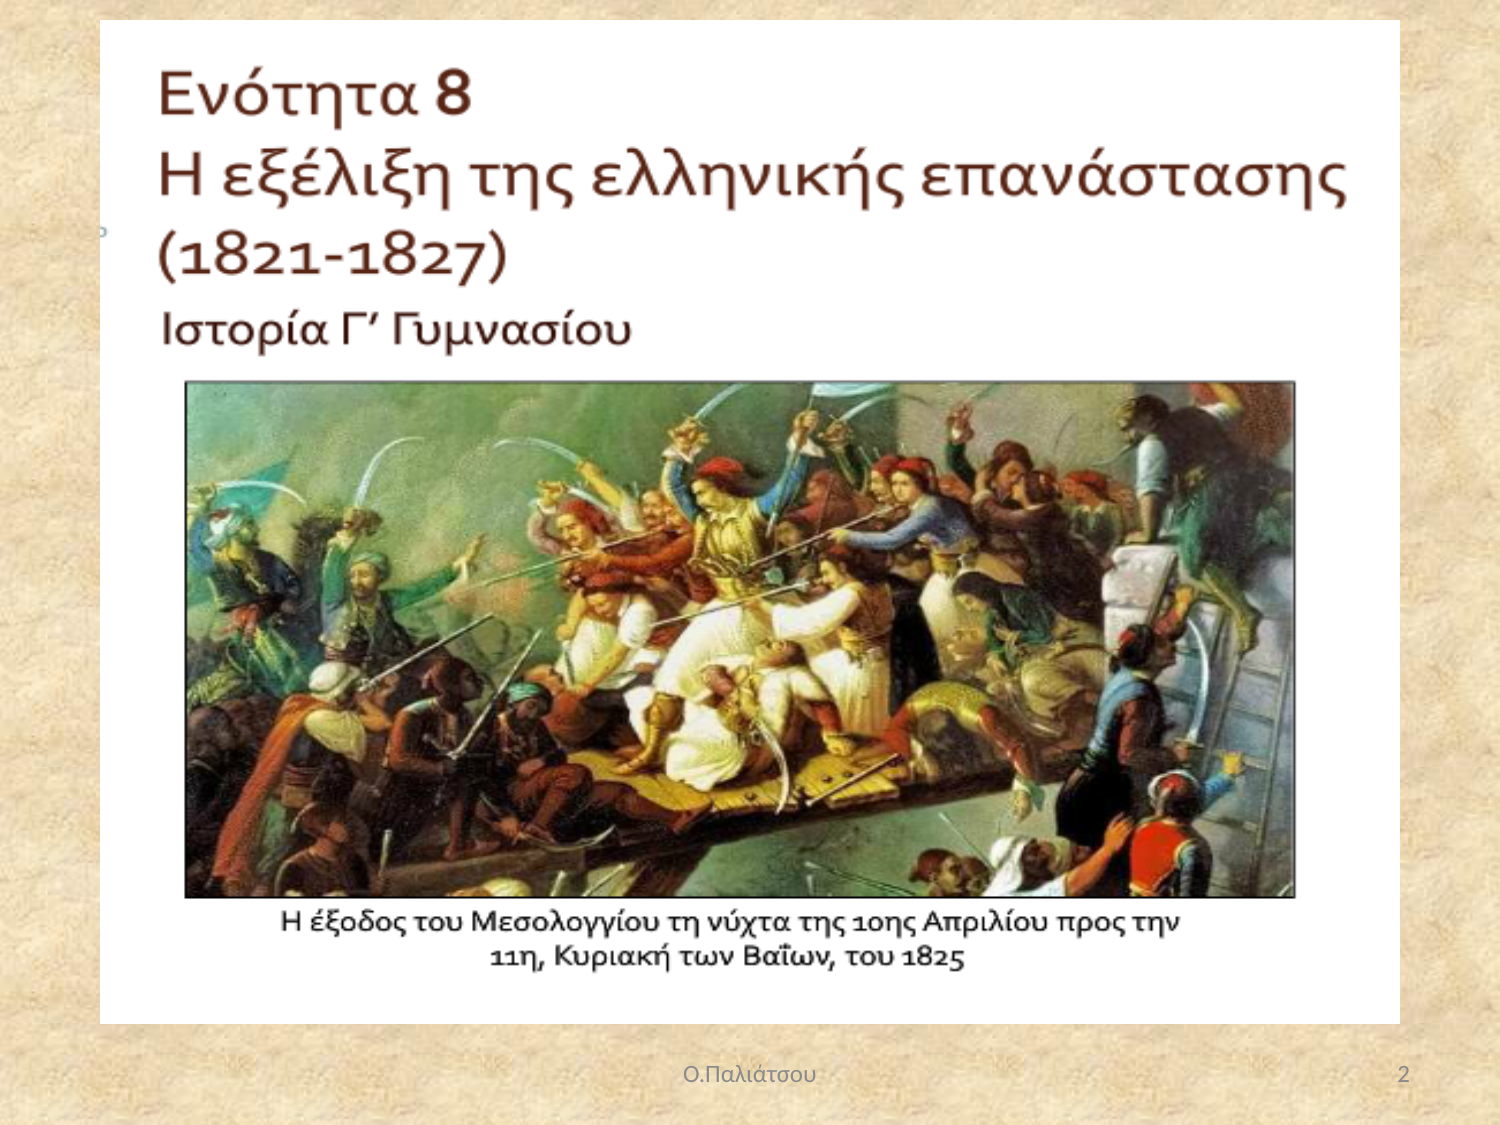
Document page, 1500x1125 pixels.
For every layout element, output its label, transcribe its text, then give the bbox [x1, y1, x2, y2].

footer Ο.Παλιάτσου [512, 1042, 988, 1103]
picture [0, 0, 1500, 1125]
slide_number 2 [1074, 1042, 1425, 1103]
